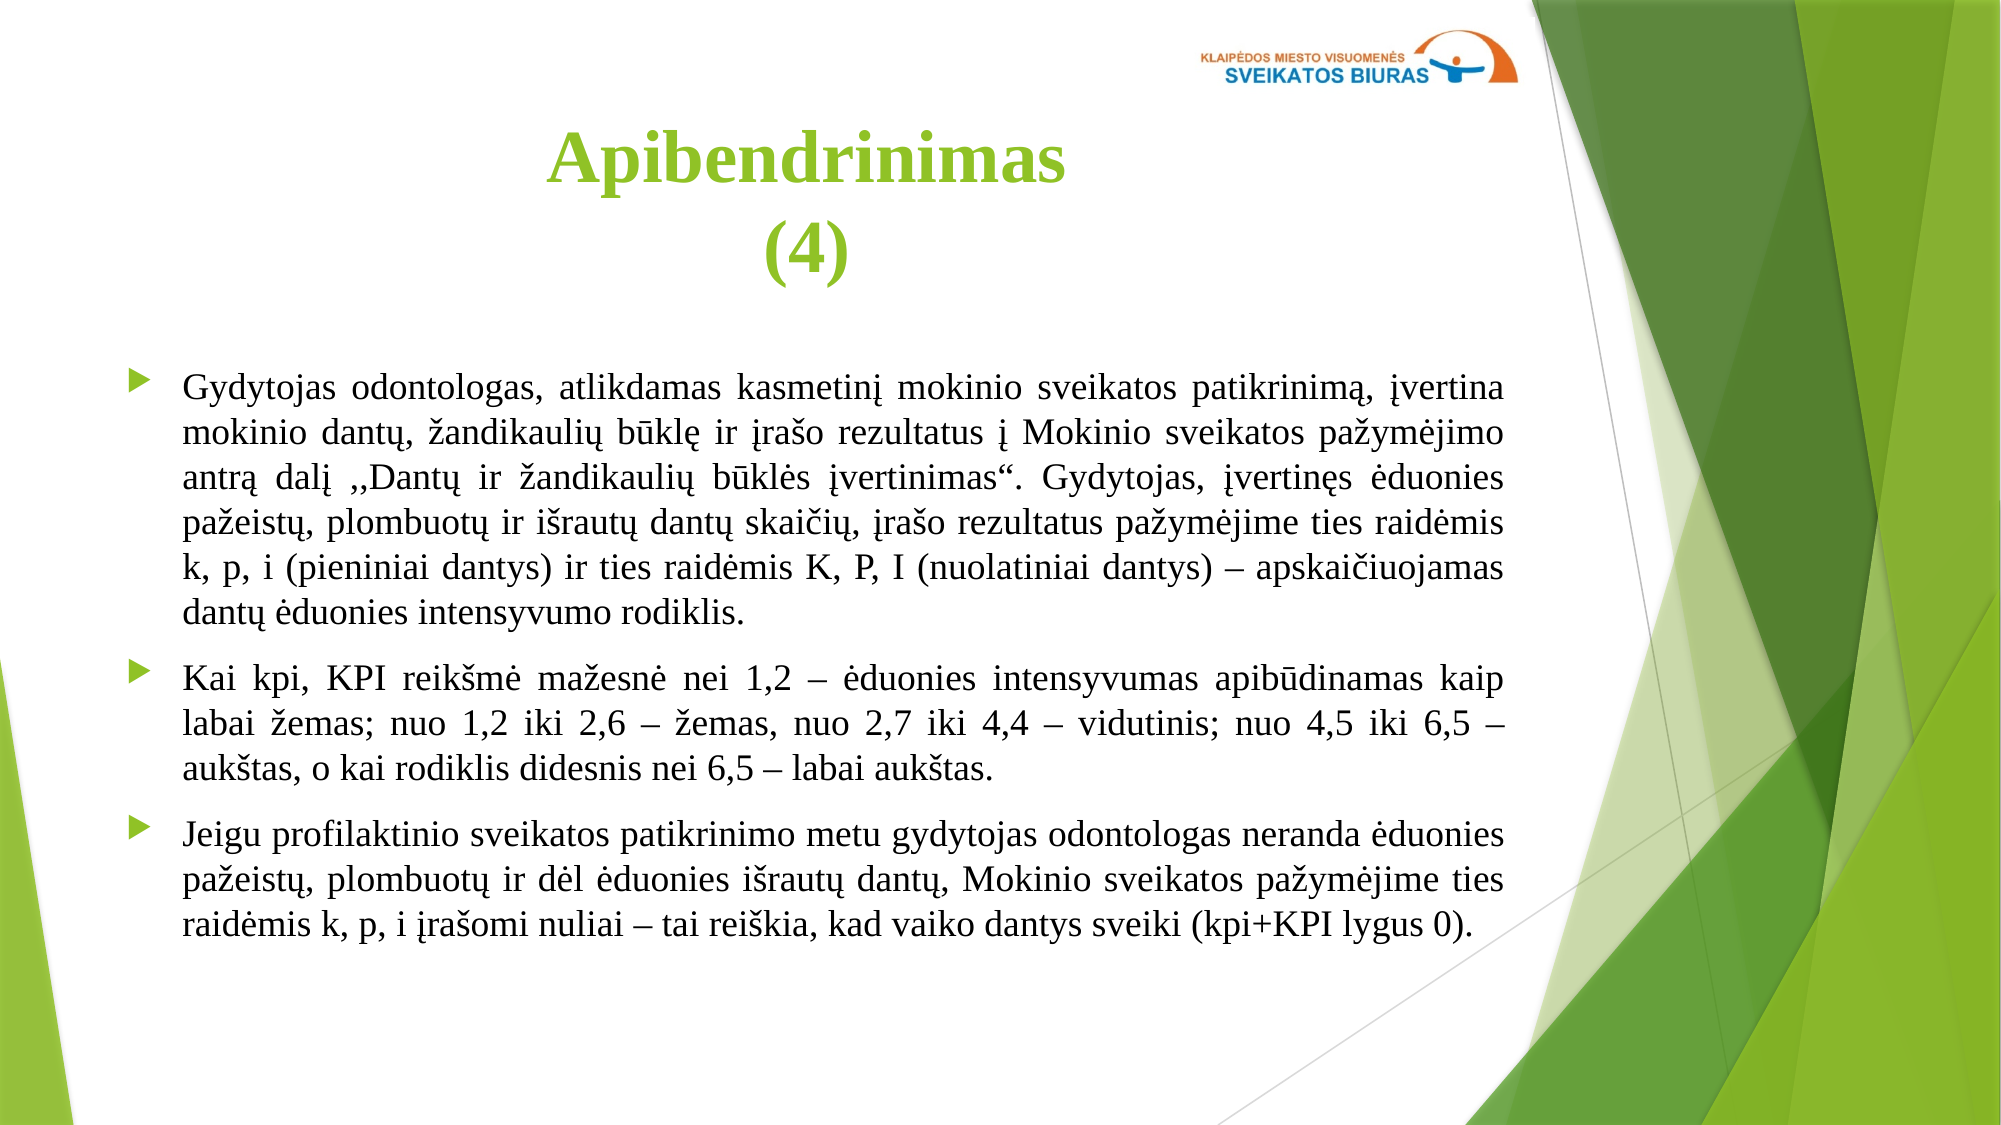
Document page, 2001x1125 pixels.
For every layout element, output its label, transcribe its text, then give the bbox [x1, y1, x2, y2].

title Apibendrinimas (4) [111, 99, 1522, 317]
picture [1184, 16, 1536, 106]
list Gydytojas odontologas, atlikdamas kasmetinį mokinio sveikatos patikrinimą, įvertina mokinio dantų, žandikaulių būklę ir įrašo rezultatus į Mokinio sveikatos pažymėjimo antrą dalį ,,Dantų ir žandikaulių būklės įvertinimas“. Gydytojas, įvertinęs ėduonies pažeistų, plombuotų ir išrautų dantų skaičių, įrašo rezultatus pažymėjime ties raidėmis k, p, i (pieniniai dantys) ir ties raidėmis K, P, I (nuolatiniai dantys) – apskaičiuojamas dantų ėduonies intensyvumo rodiklis. Kai kpi, KPI reikšmė mažesnė nei 1,2 – ėduonies intensyvumas apibūdinamas kaip labai žemas; nuo 1,2 iki 2,6 – žemas, nuo 2,7 iki 4,4 – vidutinis; nuo 4,5 iki 6,5 – aukštas, o kai rodiklis didesnis nei 6,5 – labai aukštas. Jeigu profilaktinio sveikatos patikrinimo metu gydytojas odontologas neranda ėduonies pažeistų, plombuotų ir dėl ėduonies išrautų dantų, Mokinio sveikatos pažymėjime ties raidėmis k, p, i įrašomi nuliai – tai reiškia, kad vaiko dantys sveiki (kpi+KPI lygus 0). [111, 354, 1522, 992]
